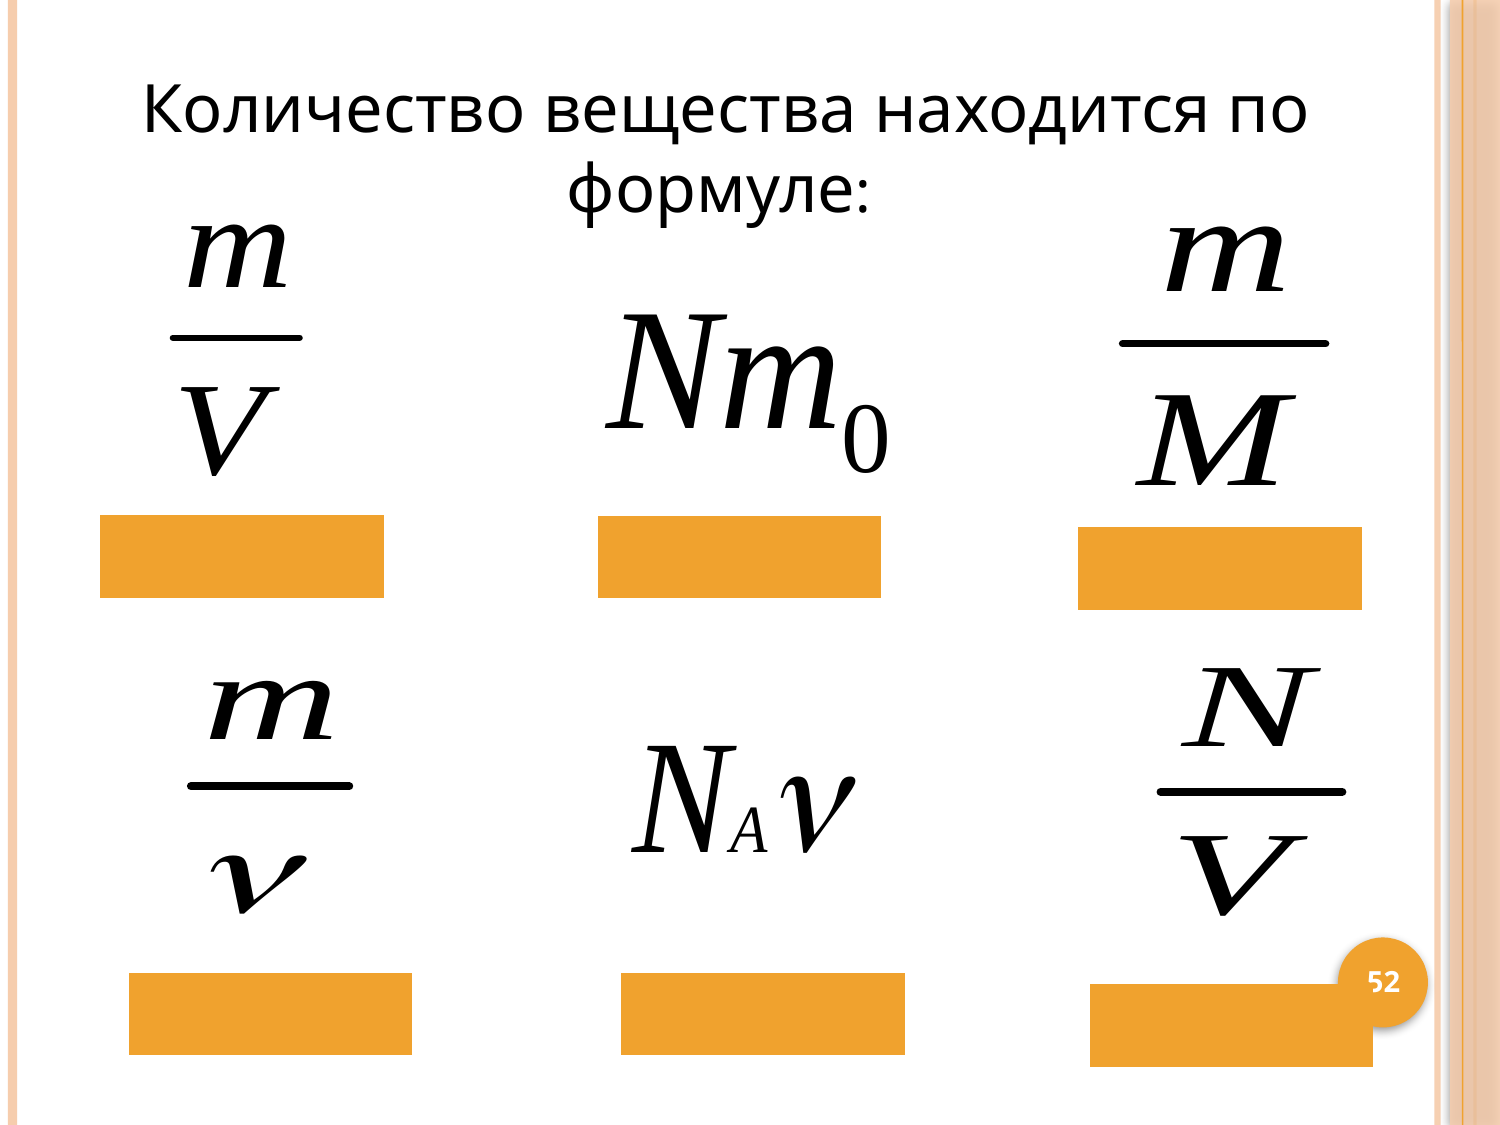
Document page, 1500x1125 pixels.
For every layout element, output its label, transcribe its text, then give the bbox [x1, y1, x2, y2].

text_box [597, 526, 882, 599]
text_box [1092, 160, 1365, 516]
slide_number 52 [1333, 940, 1434, 1027]
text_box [602, 703, 898, 894]
text_box [100, 515, 384, 599]
text_box [1089, 984, 1374, 1068]
text_box Количество вещества находится по формуле: [58, 58, 1395, 234]
text_box [621, 972, 905, 1056]
text_box [1078, 527, 1362, 611]
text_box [159, 621, 396, 941]
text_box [147, 160, 337, 504]
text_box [1127, 633, 1389, 941]
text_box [572, 255, 928, 516]
text_box [128, 972, 413, 1056]
